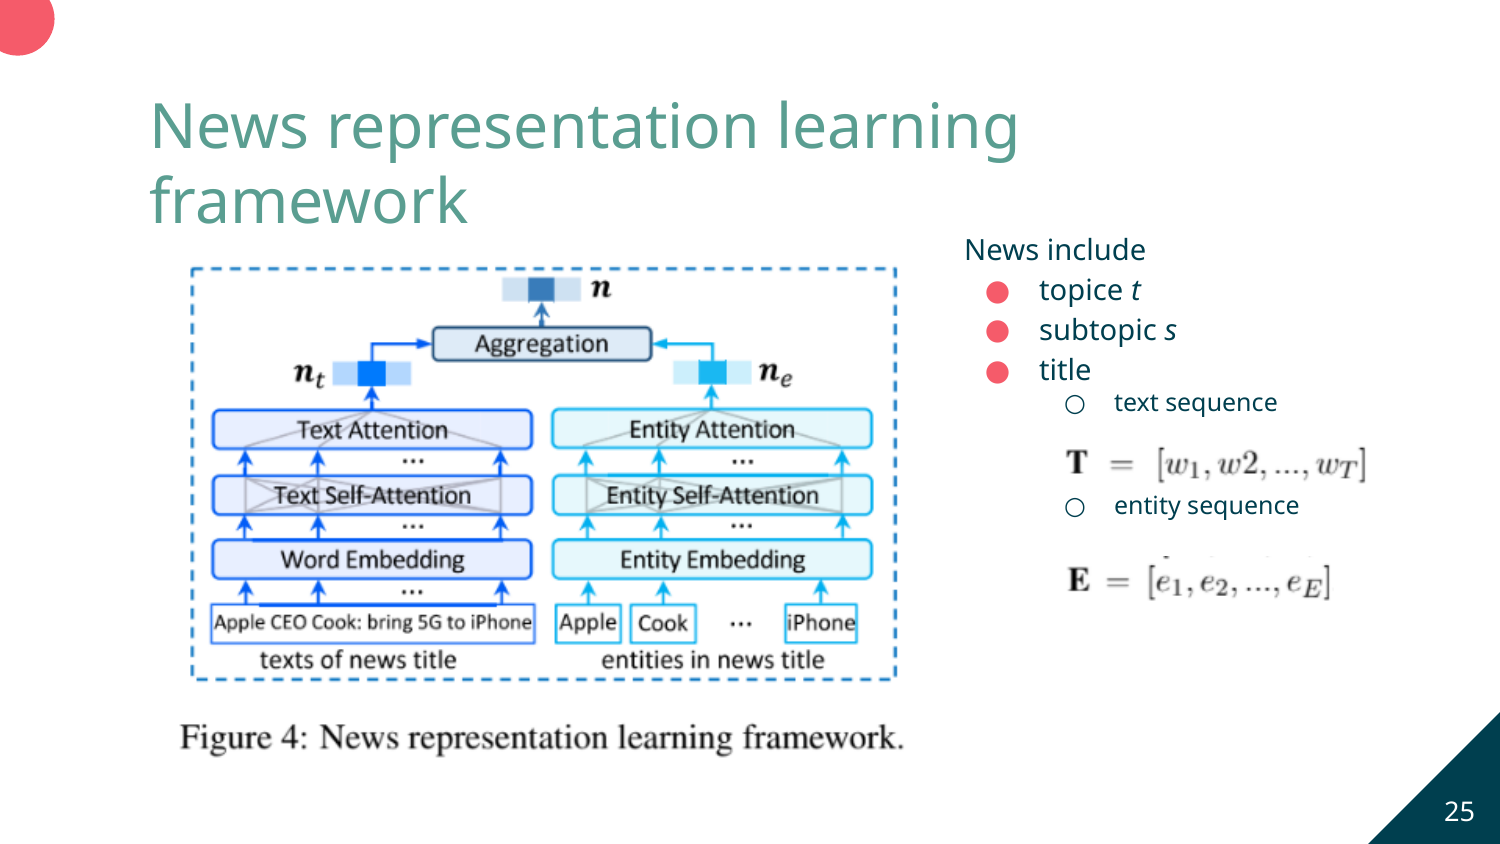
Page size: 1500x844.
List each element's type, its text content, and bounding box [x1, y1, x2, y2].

list News include topice t subtopic s title text sequence entity sequence [949, 210, 1434, 754]
picture [1057, 440, 1374, 485]
picture [164, 244, 914, 767]
picture [1064, 556, 1335, 604]
slide_number ‹#› [1400, 779, 1491, 844]
title News representation learning framework [134, 114, 1366, 209]
